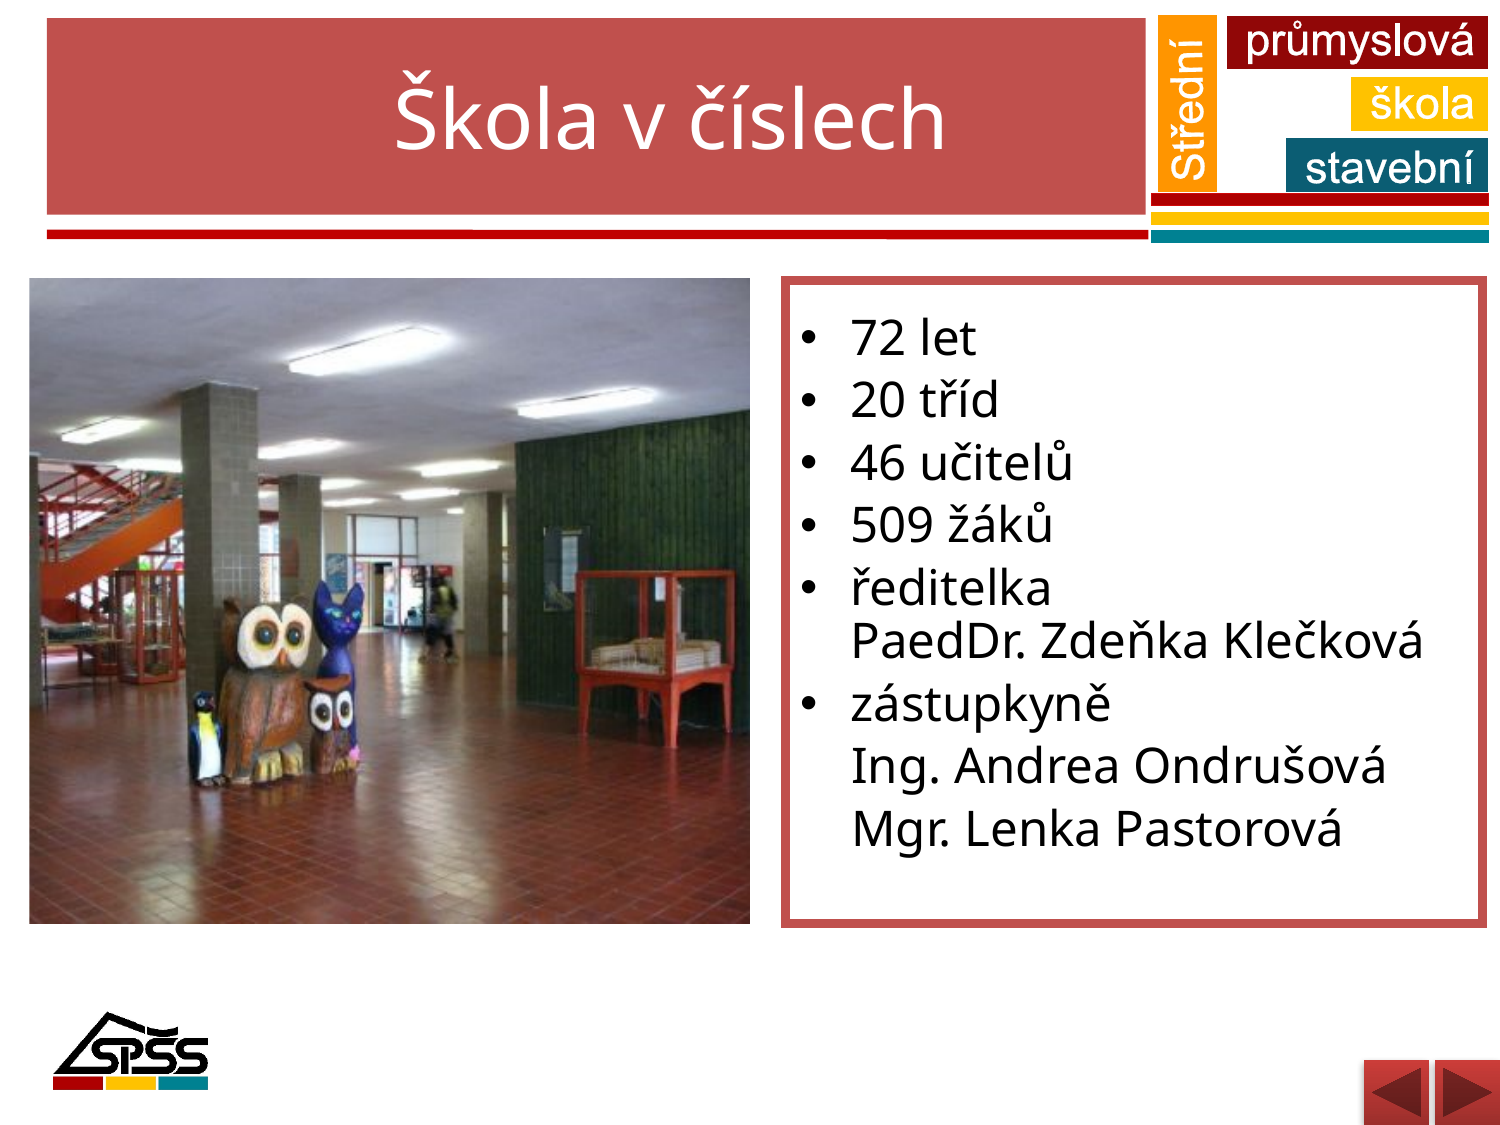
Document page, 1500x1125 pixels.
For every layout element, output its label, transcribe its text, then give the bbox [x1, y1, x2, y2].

title Škola v číslech [46, 17, 1146, 215]
text_box [1364, 1059, 1430, 1125]
picture [53, 1011, 208, 1090]
text_box [1434, 1059, 1500, 1125]
picture [29, 278, 751, 924]
list 72 let 20 tříd 46 učitelů 509 žáků ředitelka PaedDr. Zdeňka Klečková zástupkyně Ing. Andrea Ondrušová Mgr. Lenka Pastorová [783, 278, 1484, 925]
